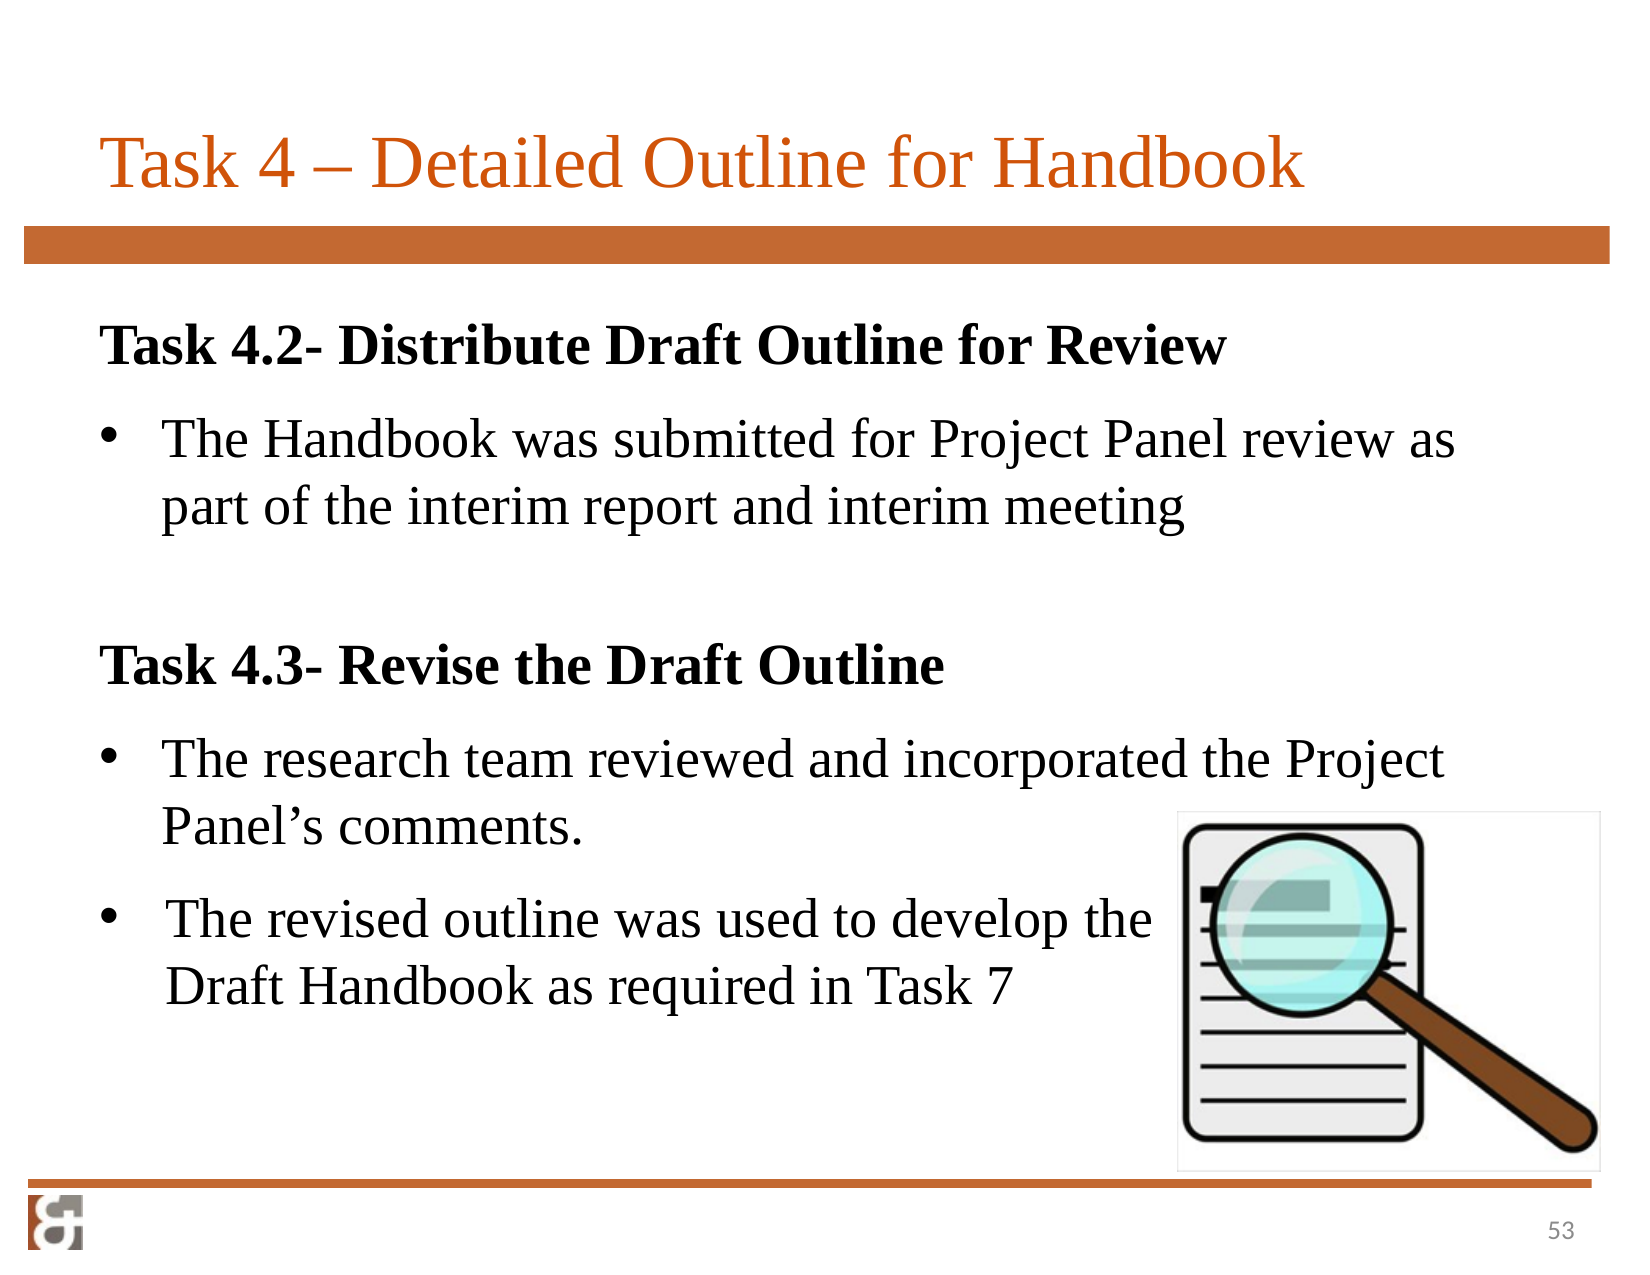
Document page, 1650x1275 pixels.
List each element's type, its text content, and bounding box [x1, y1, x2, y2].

list Task 4.2- Distribute Draft Outline for Review The Handbook was submitted for Project Panel review as part of the interim report and interim meeting Task 4.3- Revise the Draft Outline The research team reviewed and incorporated the Project Panel’s comments. The revised outline was used to develop the Draft Handbook as required in Task 7 [82, 297, 1568, 1137]
picture [28, 1195, 83, 1250]
title Task 4 – Detailed Outline for Handbook [82, 51, 1568, 264]
picture [1177, 811, 1601, 1172]
